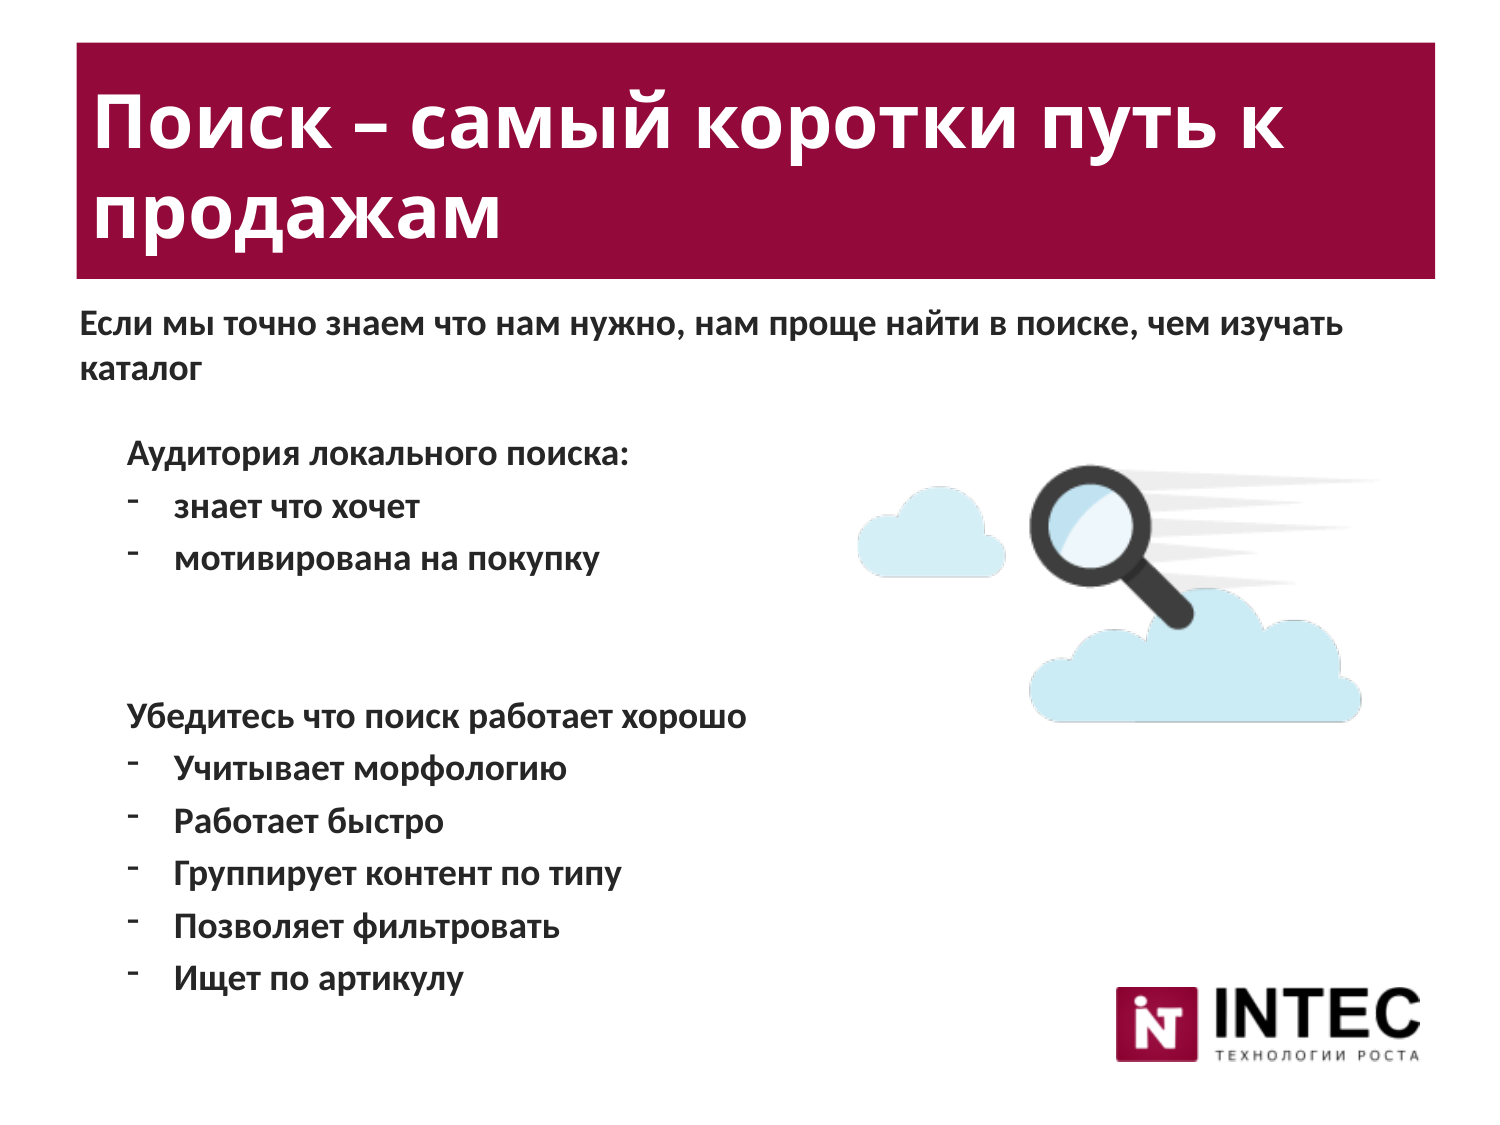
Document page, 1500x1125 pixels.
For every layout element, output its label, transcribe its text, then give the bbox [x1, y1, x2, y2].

picture [1115, 987, 1420, 1062]
text_box [75, 41, 1437, 281]
text_box Аудитория локального поиска: знает что хочет мотивирована на покупку Убедитесь что поиск работает хорошо Учитывает морфологию Работает быстро Группирует контент по типу Позволяет фильтровать Ищет по артикулу [112, 420, 857, 1035]
picture [857, 456, 1384, 730]
text_box Если мы точно знаем что нам нужно, нам проще найти в поиске, чем изучать каталог [64, 290, 1424, 409]
title Поиск – самый коротки путь к продажам [76, 119, 1436, 209]
